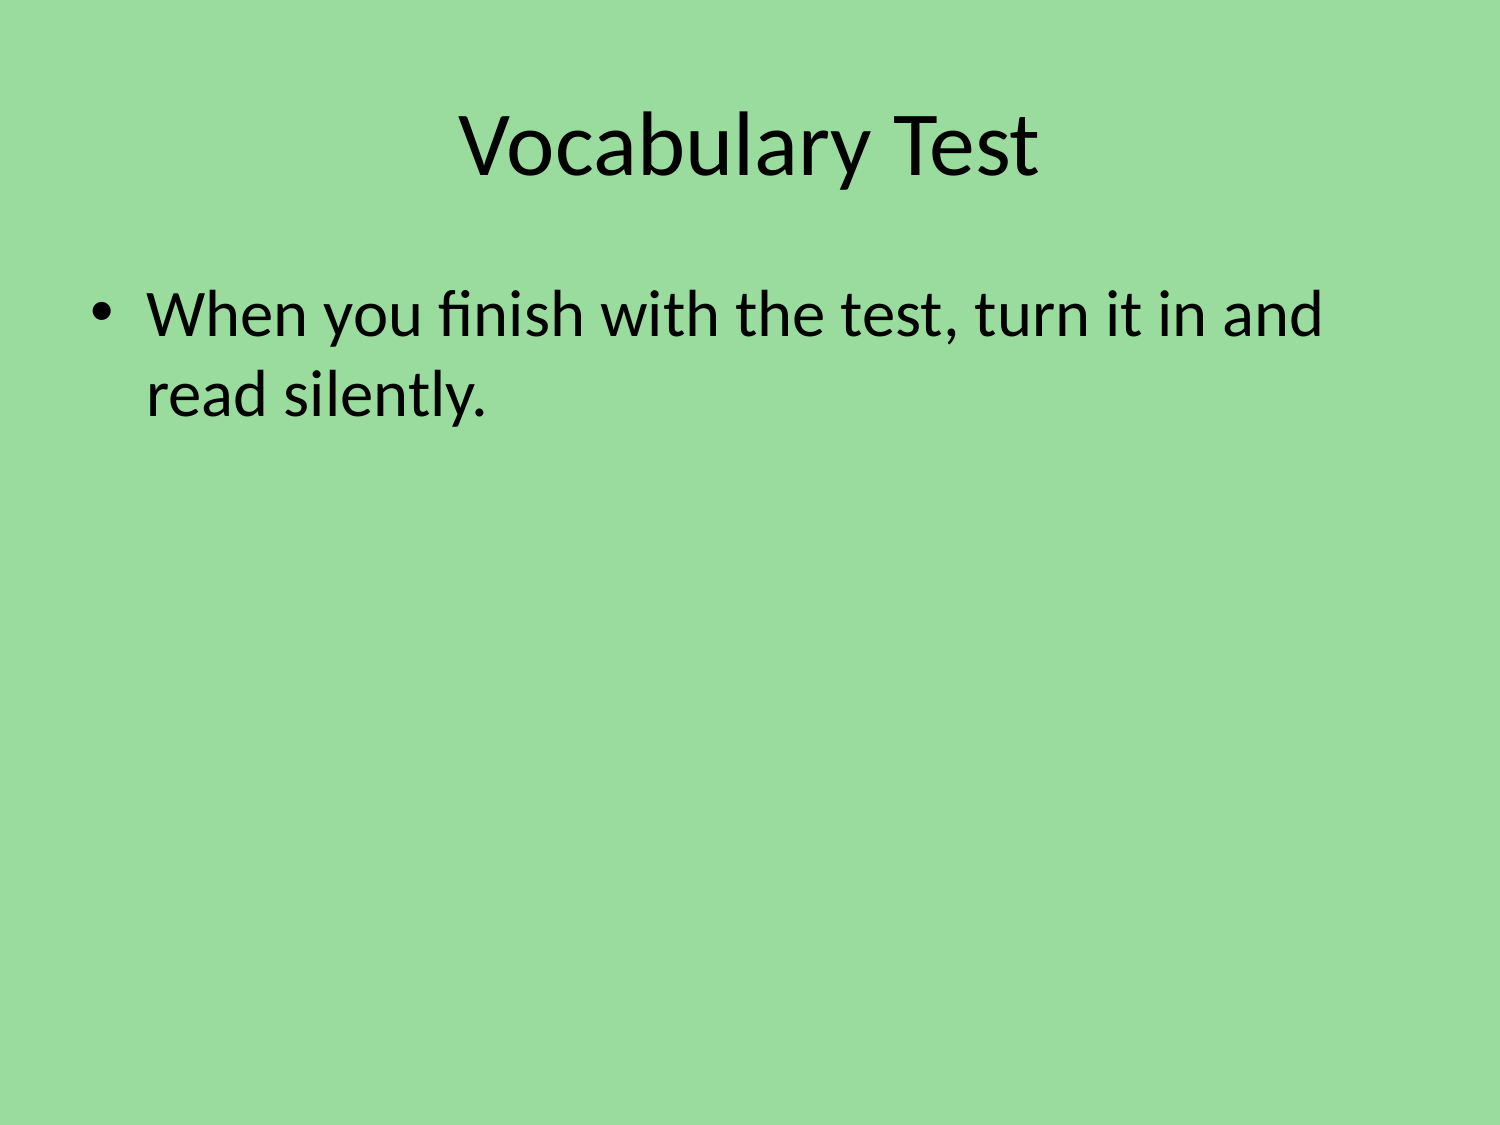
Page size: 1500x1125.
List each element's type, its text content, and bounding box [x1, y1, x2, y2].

title Vocabulary Test [75, 45, 1425, 233]
list When you finish with the test, turn it in and read silently. [75, 262, 1425, 1005]
